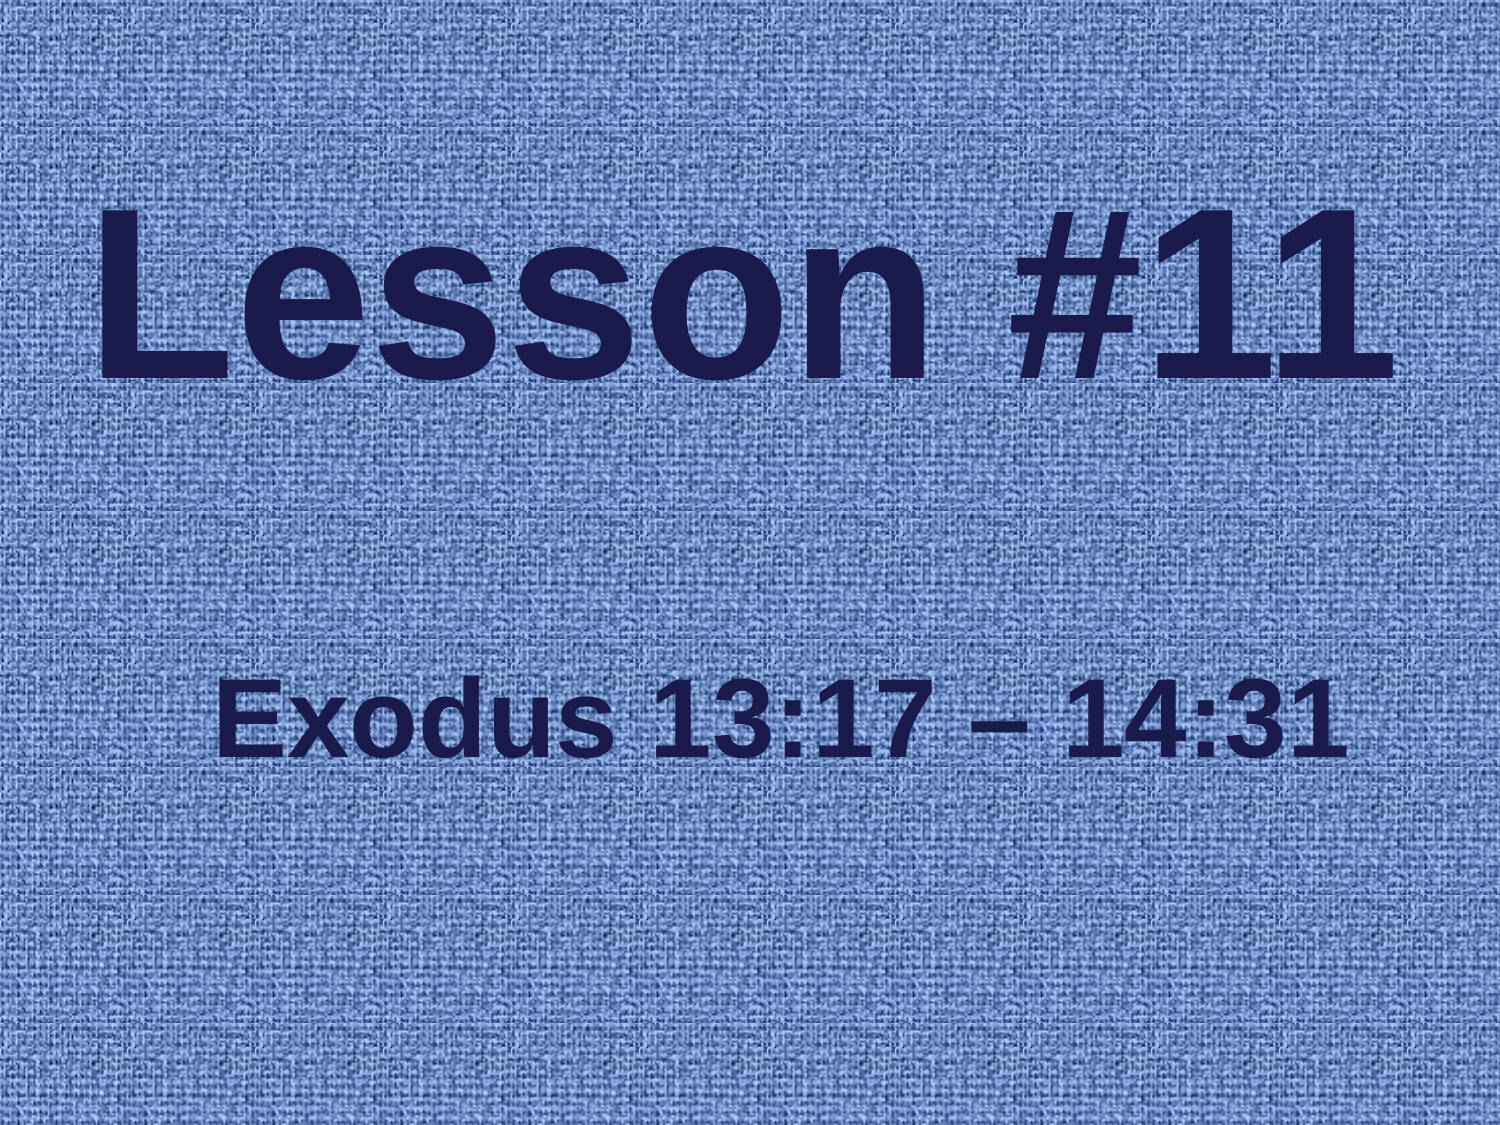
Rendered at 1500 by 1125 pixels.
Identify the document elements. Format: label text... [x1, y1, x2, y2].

subtitle Exodus 13:17 – 14:31 [137, 637, 1426, 926]
title Lesson #11 [37, 0, 1451, 563]
picture [0, 0, 1500, 1125]
